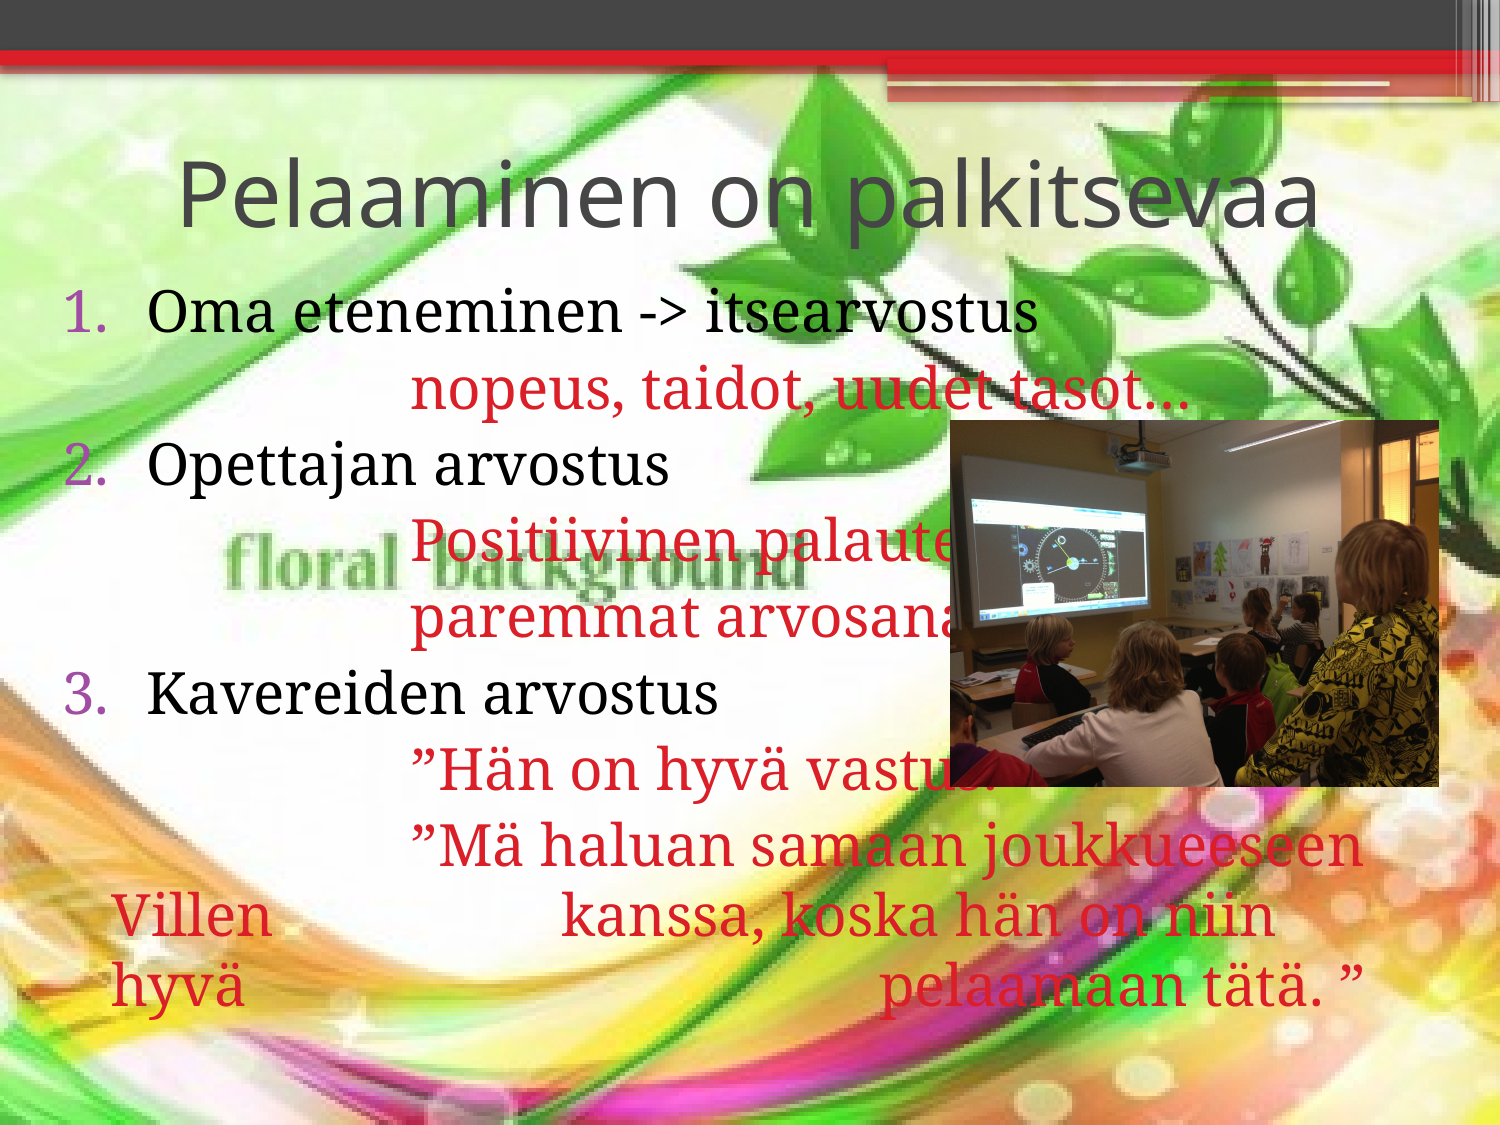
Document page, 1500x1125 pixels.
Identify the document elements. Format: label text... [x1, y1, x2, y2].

list Oma eteneminen -> itsearvostus nopeus, taidot, uudet tasot… Opettajan arvostus Positiivinen palaute, paremmat arvosanat Kavereiden arvostus ”Hän on hyvä vastus.” ”Mä haluan samaan joukkueeseen Villen kanssa, koska hän on niin hyvä pelaamaan tätä. ” [29, 267, 1425, 1079]
picture [887, 81, 1390, 87]
title Pelaaminen on palkitsevaa [75, 113, 1425, 267]
picture [950, 420, 1440, 788]
picture [1209, 96, 1473, 103]
